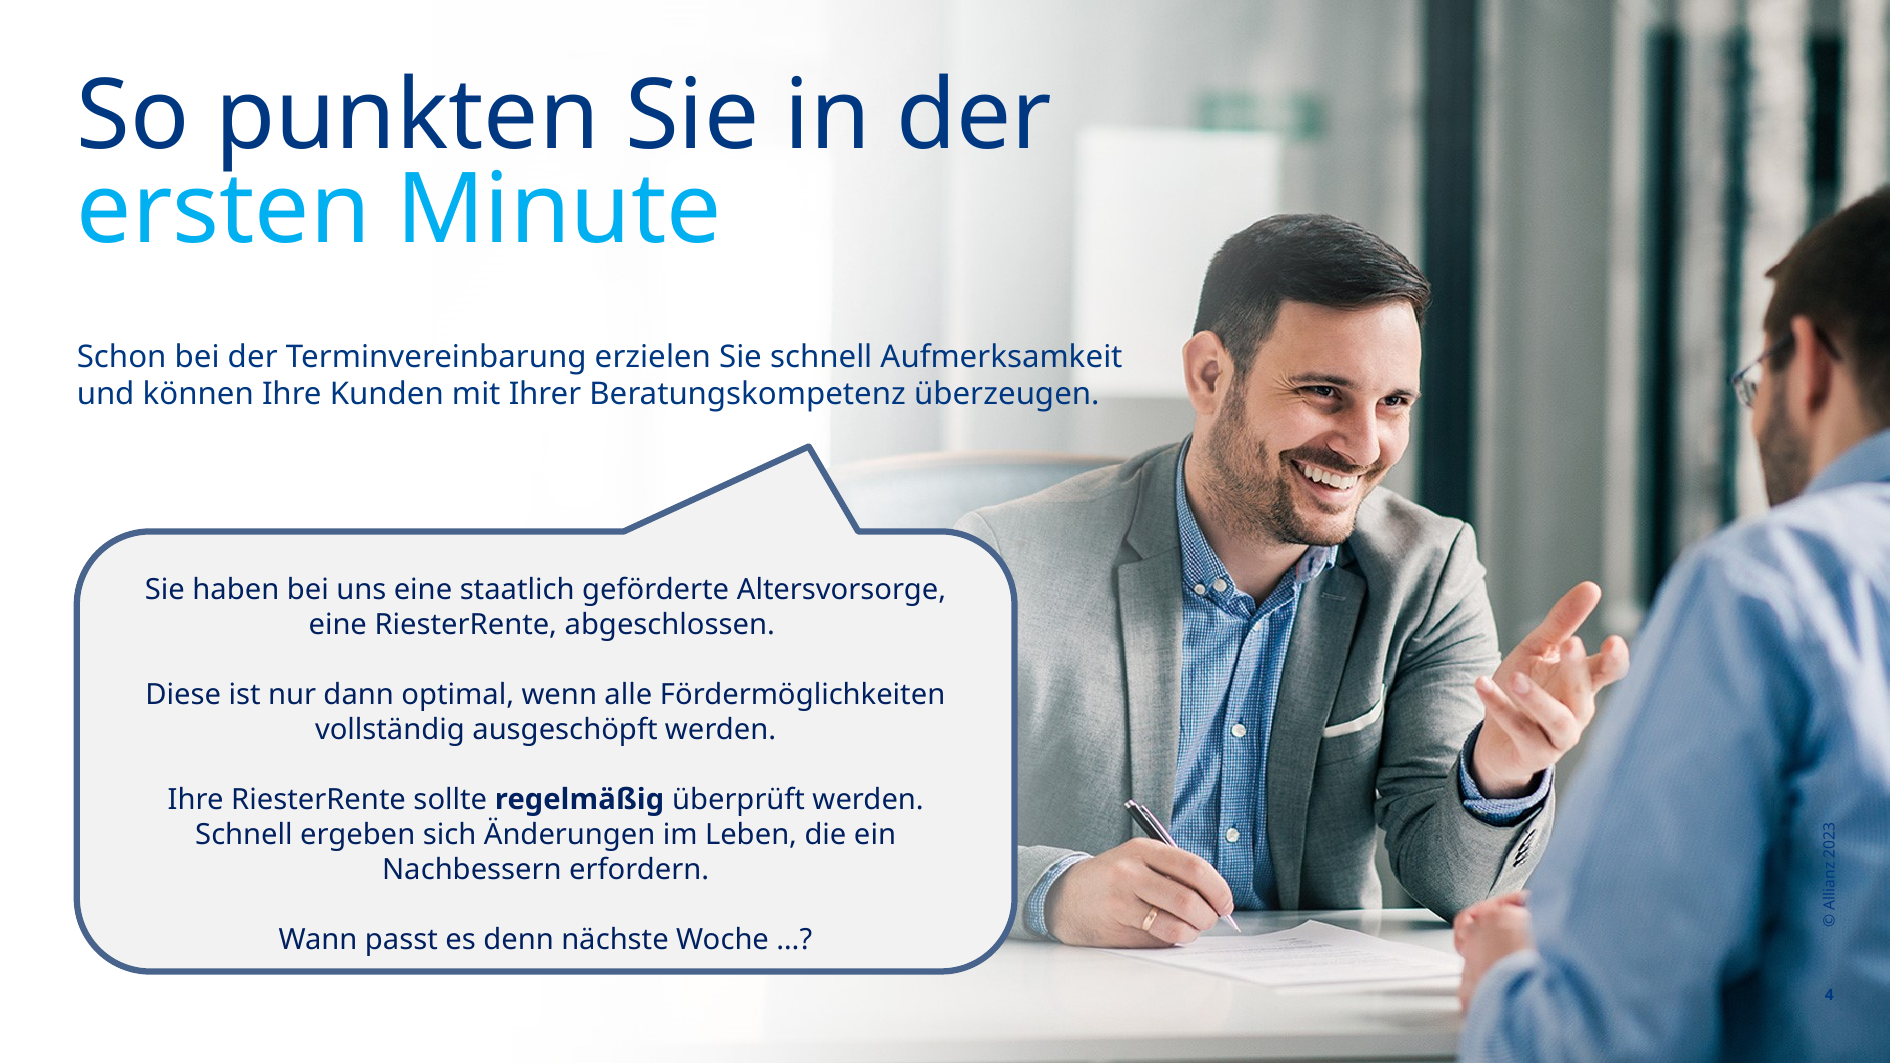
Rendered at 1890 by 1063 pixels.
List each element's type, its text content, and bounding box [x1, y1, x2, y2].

text_box Sie haben bei uns eine staatlich geförderte Altersvorsorge, eine RiesterRente, abgeschlossen. Diese ist nur dann optimal, wenn alle Fördermöglichkeiten vollständig ausgeschöpft werden. Ihre RiesterRente sollte regelmäßig überprüft werden. Schnell ergeben sich Änderungen im Leben, die ein Nachbessern erfordern. Wann passt es denn nächste Woche …? [76, 531, 355, 972]
text_box So punkten Sie in der ersten Minute Schon bei der Terminvereinbarung erzielen Sie schnell Aufmerksamkeit und können Ihre Kunden mit Ihrer Beratungskompetenz überzeugen. [76, 73, 355, 435]
picture [360, 0, 1890, 1063]
